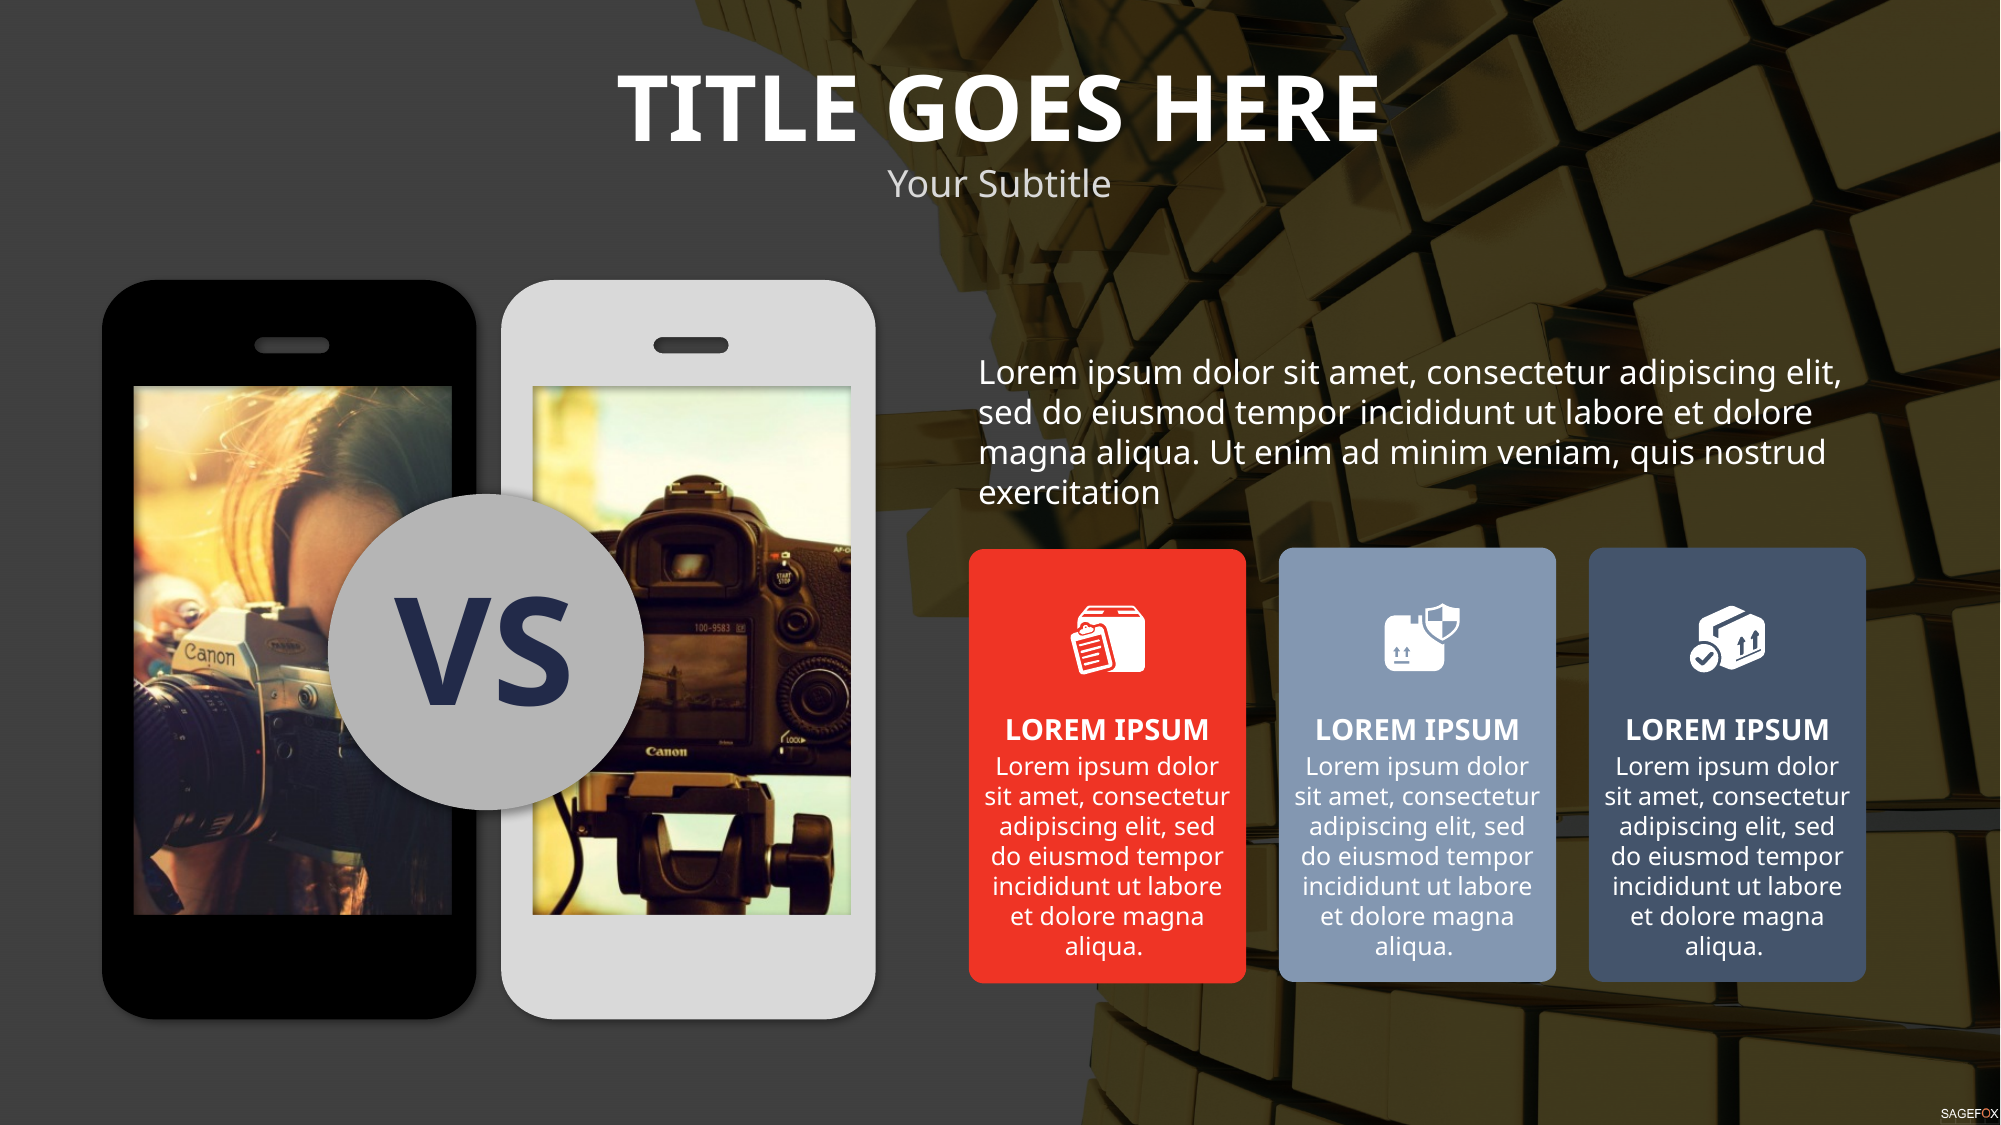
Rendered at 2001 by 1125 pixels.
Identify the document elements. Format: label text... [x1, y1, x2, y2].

text_box [1077, 605, 1145, 672]
text_box VS [334, 547, 635, 748]
text_box [1384, 615, 1445, 672]
text_box [144, 397, 449, 912]
text_box [1070, 625, 1113, 675]
text_box [102, 279, 477, 1020]
text_box [1587, 546, 1868, 984]
text_box LOREM IPSUM Lorem ipsum dolor sit amet, consectetur adipiscing elit, sed do eiusmod tempor incididunt ut labore et dolore magna aliqua. [1278, 703, 1557, 968]
text_box [1425, 603, 1460, 641]
text_box TITLE GOES HERE Your Subtitle [548, 42, 1452, 212]
text_box [1698, 605, 1765, 670]
picture [0, 0, 2001, 1125]
text_box [366, 492, 606, 547]
text_box [1277, 546, 1558, 984]
text_box [326, 604, 334, 700]
text_box [967, 548, 1248, 985]
text_box LOREM IPSUM Lorem ipsum dolor sit amet, consectetur adipiscing elit, sed do eiusmod tempor incididunt ut labore et dolore magna aliqua. [1588, 703, 1867, 968]
text_box [501, 279, 876, 1020]
text_box Lorem ipsum dolor sit amet, consectetur adipiscing elit, sed do eiusmod tempor incididunt ut labore et dolore magna aliqua. Ut enim ad minim veniam, quis nostrud exercitation [963, 343, 1867, 519]
text_box [359, 748, 613, 812]
text_box [544, 397, 847, 912]
text_box [635, 596, 646, 708]
text_box [1689, 643, 1719, 673]
text_box LOREM IPSUM Lorem ipsum dolor sit amet, consectetur adipiscing elit, sed do eiusmod tempor incididunt ut labore et dolore magna aliqua. [968, 703, 1247, 968]
